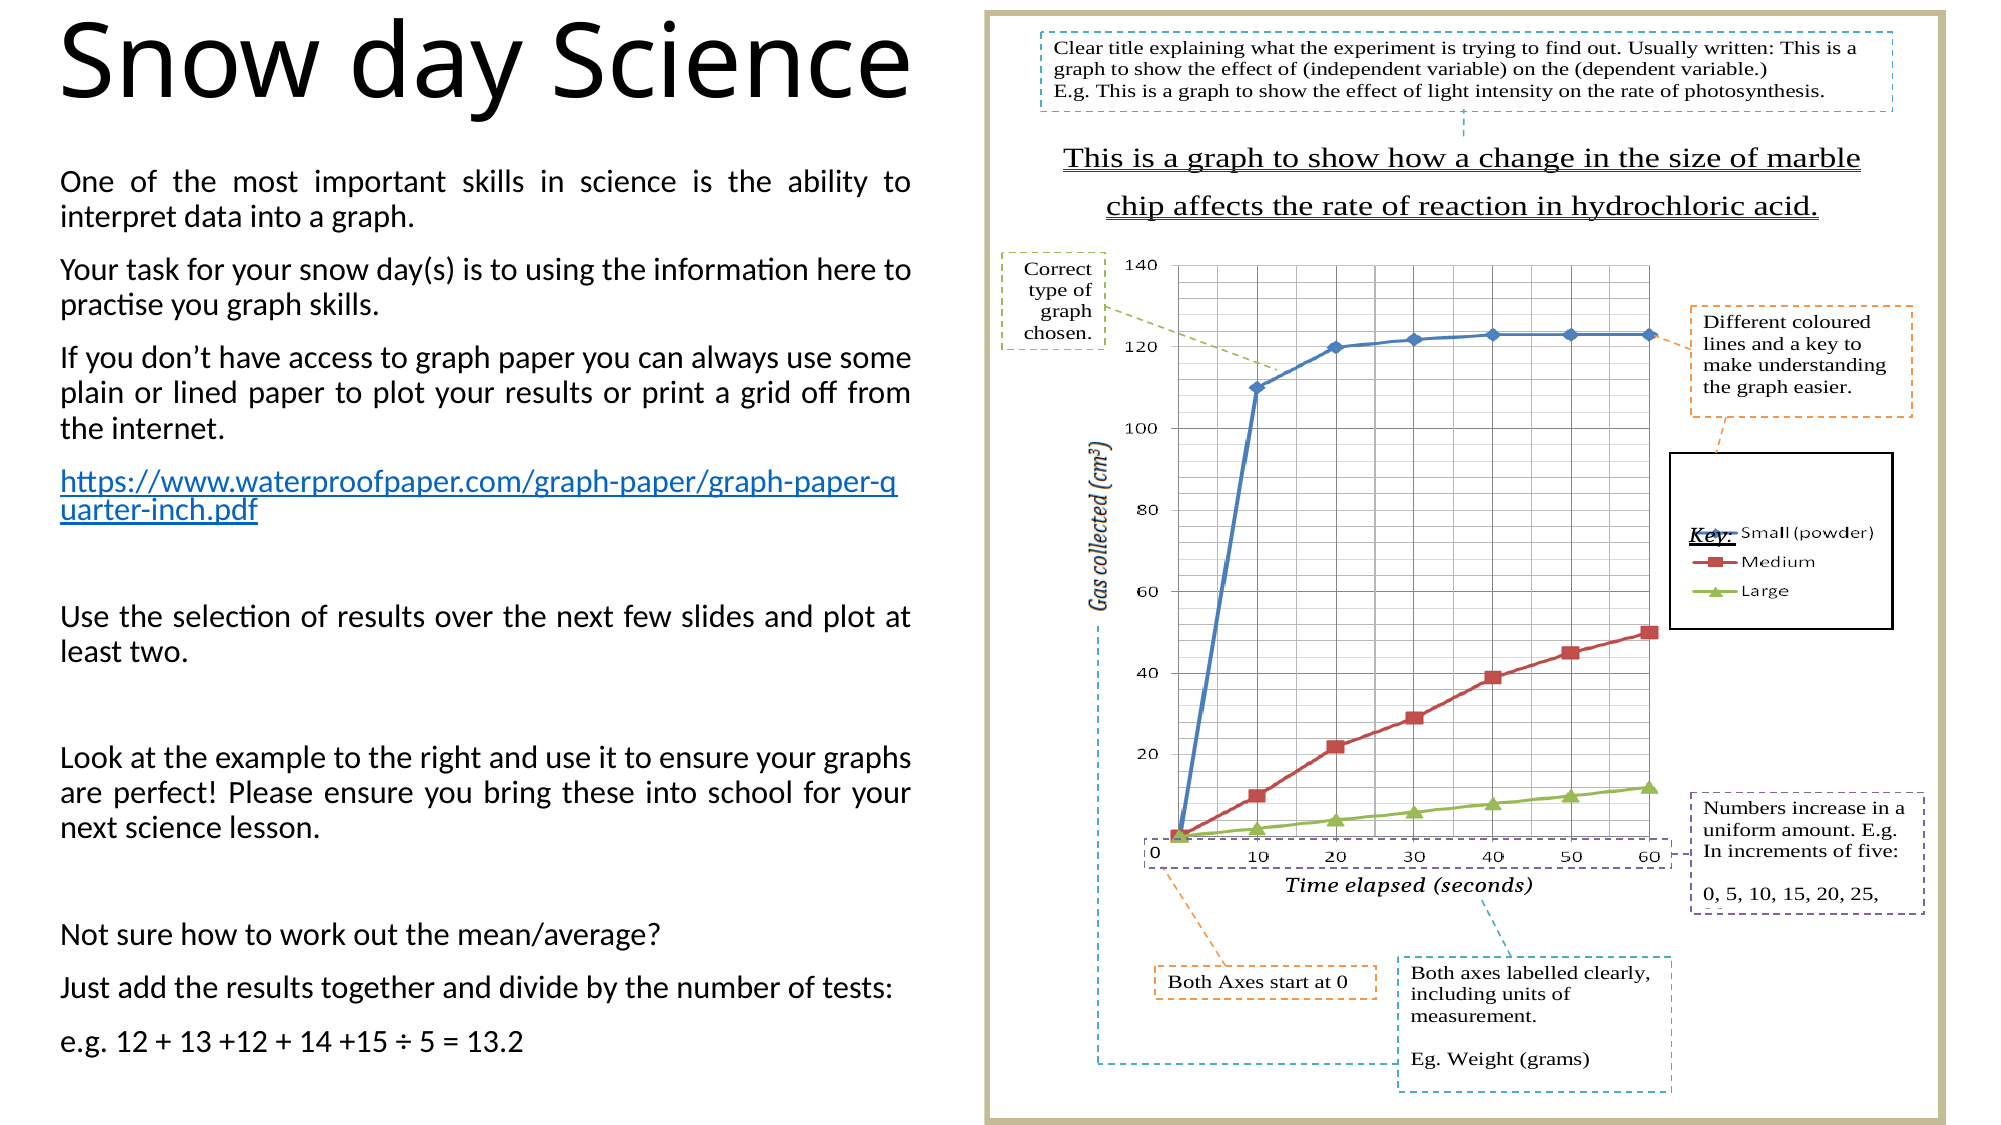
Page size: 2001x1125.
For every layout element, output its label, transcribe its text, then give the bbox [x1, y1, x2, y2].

subtitle One of the most important skills in science is the ability to interpret data into a graph. Your task for your snow day(s) is to using the information here to practise you graph skills. If you don’t have access to graph paper you can always use some plain or lined paper to plot your results or print a grid off from the internet. https://www.waterproofpaper.com/graph-paper/graph-paper-quarter-inch.pdf Use the selection of results over the next few slides and plot at least two. Look at the example to the right and use it to ensure your graphs are perfect! Please ensure you bring these into school for your next science lesson. Not sure how to work out the mean/average? Just add the results together and divide by the number of tests: e.g. 12 + 13 +12 + 14 +15 ÷ 5 = 13.2 [45, 156, 929, 1048]
picture [984, 10, 1946, 1125]
title Snow day Science [0, 0, 1237, 128]
